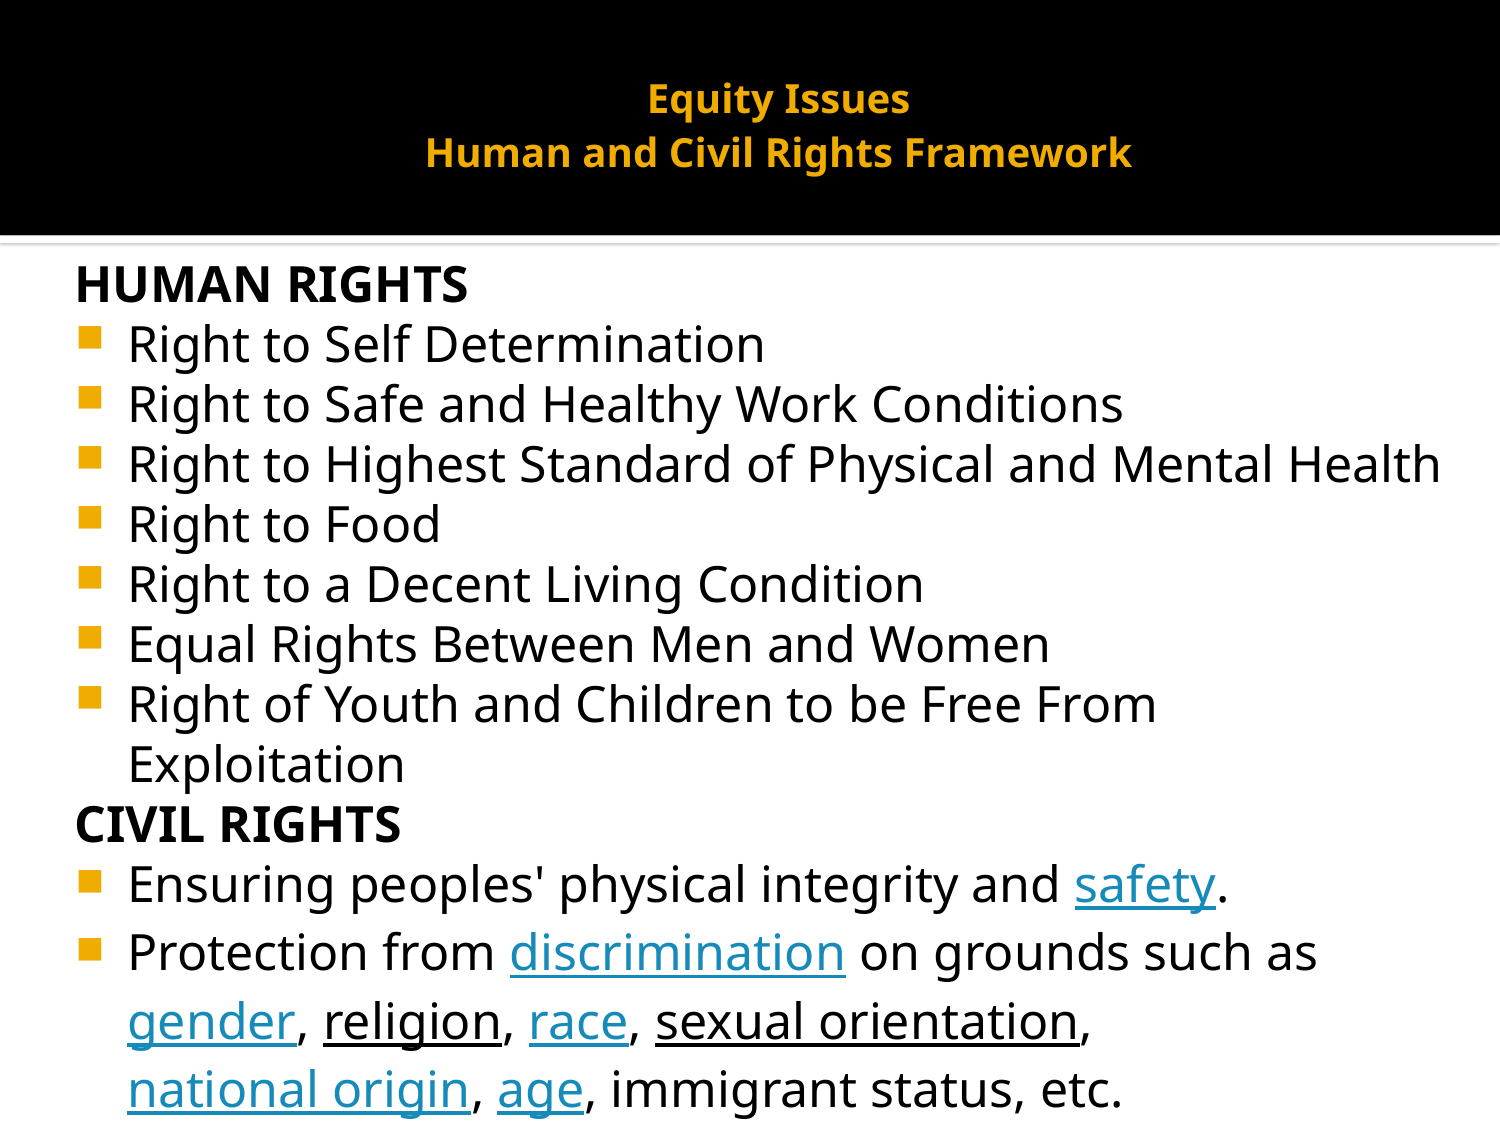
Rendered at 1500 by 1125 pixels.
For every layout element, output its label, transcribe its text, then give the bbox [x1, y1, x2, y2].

title Equity Issues Human and Civil Rights Framework [87, 62, 1463, 188]
list HUMAN RIGHTS Right to Self Determination Right to Safe and Healthy Work Conditions Right to Highest Standard of Physical and Mental Health Right to Food Right to a Decent Living Condition Equal Rights Between Men and Women Right of Youth and Children to be Free From Exploitation CIVIL RIGHTS Ensuring peoples' physical integrity and safety. Protection from discrimination on grounds such as gender, religion, race, sexual orientation, national origin, age, immigrant status, etc. Equal access to health care, education, culture, etc. [46, 237, 1463, 1125]
